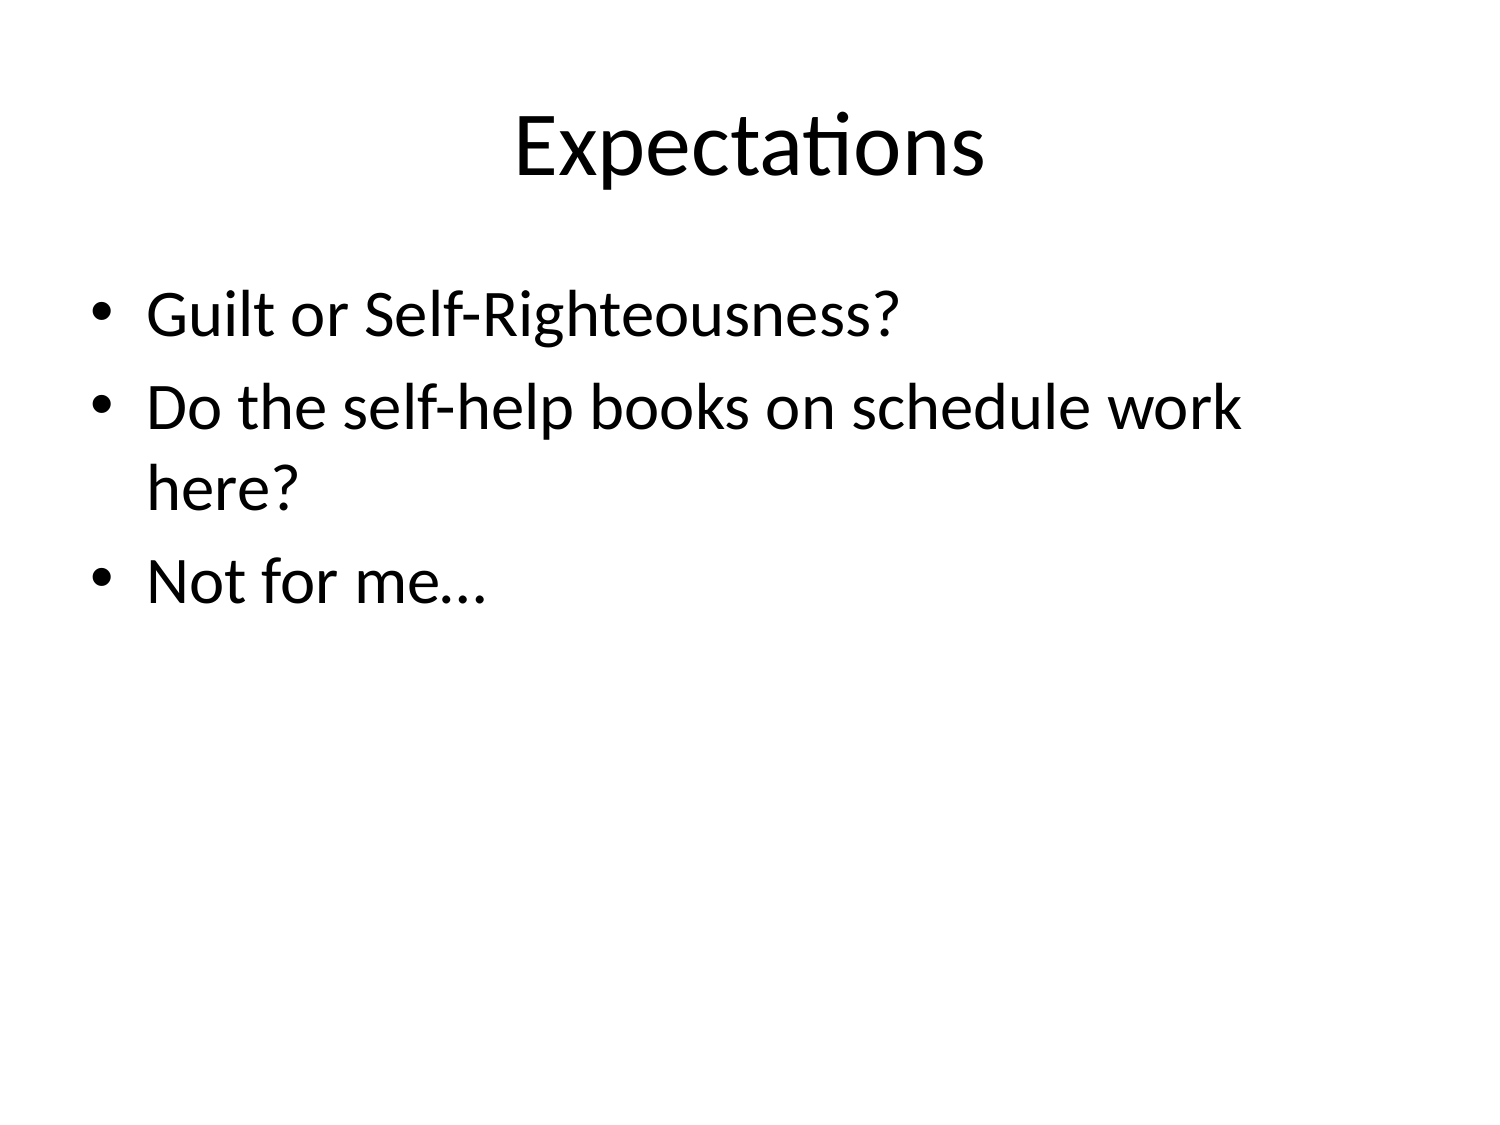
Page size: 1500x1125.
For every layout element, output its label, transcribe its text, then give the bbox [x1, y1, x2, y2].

title Expectations [75, 45, 1425, 233]
list Guilt or Self-Righteousness? Do the self-help books on schedule work here? Not for me… [75, 262, 1425, 1005]
